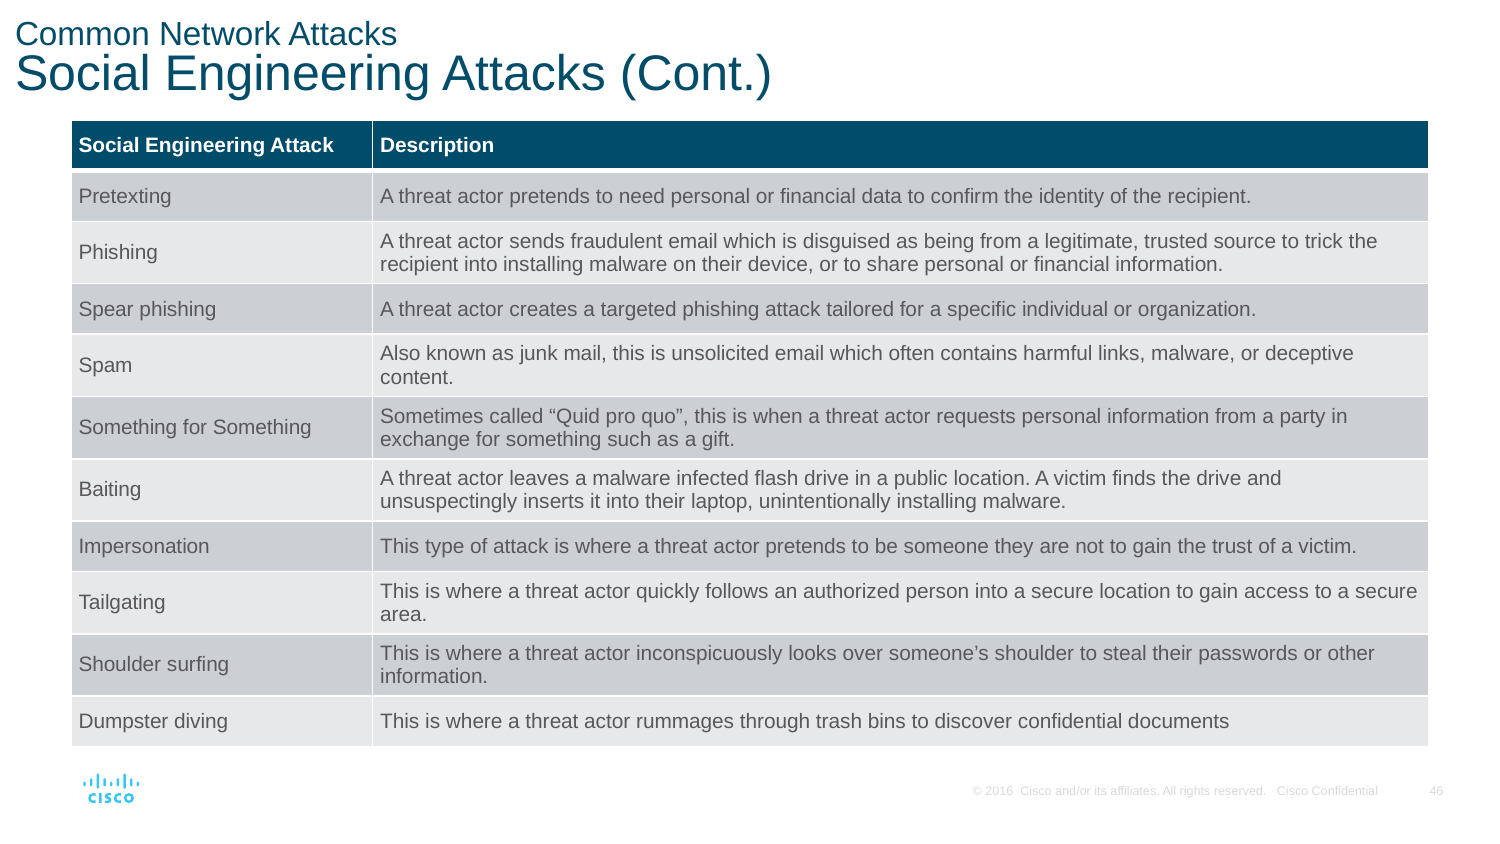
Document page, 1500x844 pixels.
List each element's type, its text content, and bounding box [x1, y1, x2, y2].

table_cell Phishing [72, 222, 372, 283]
table_cell A threat actor leaves a malware infected flash drive in a public location. A victim finds the drive and unsuspectingly inserts it into their laptop, unintentionally installing malware. [373, 460, 1428, 520]
table_cell Pretexting [72, 173, 372, 221]
title Common Network Attacks Social Engineering Attacks (Cont.) [0, 0, 1369, 121]
table_cell This is where a threat actor rummages through trash bins to discover confidential documents [373, 697, 1428, 746]
table_cell Something for Something [72, 397, 372, 458]
table_cell This type of attack is where a threat actor pretends to be someone they are not to gain the trust of a victim. [373, 522, 1428, 571]
table_cell A threat actor creates a targeted phishing attack tailored for a specific individual or organization. [373, 284, 1428, 333]
table_header Social Engineering Attack [72, 121, 372, 168]
table_cell Dumpster diving [72, 697, 372, 746]
table_cell Spear phishing [72, 284, 372, 333]
table_cell A threat actor pretends to need personal or financial data to confirm the identity of the recipient. [373, 173, 1428, 221]
table_cell Shoulder surfing [72, 635, 372, 695]
table_cell A threat actor sends fraudulent email which is disguised as being from a legitimate, trusted source to trick the recipient into installing malware on their device, or to share personal or financial information. [373, 222, 1428, 283]
table_cell Also known as junk mail, this is unsolicited email which often contains harmful links, malware, or deceptive content. [373, 335, 1428, 396]
table_header Description [373, 121, 1428, 168]
table_cell Baiting [72, 460, 372, 520]
table_cell Spam [72, 335, 372, 396]
table_cell Sometimes called “Quid pro quo”, this is when a threat actor requests personal information from a party in exchange for something such as a gift. [373, 397, 1428, 458]
table_cell This is where a threat actor quickly follows an authorized person into a secure location to gain access to a secure area. [373, 572, 1428, 633]
table_cell Tailgating [72, 572, 372, 633]
table_cell This is where a threat actor inconspicuously looks over someone’s shoulder to steal their passwords or other information. [373, 635, 1428, 695]
table_cell Impersonation [72, 522, 372, 571]
